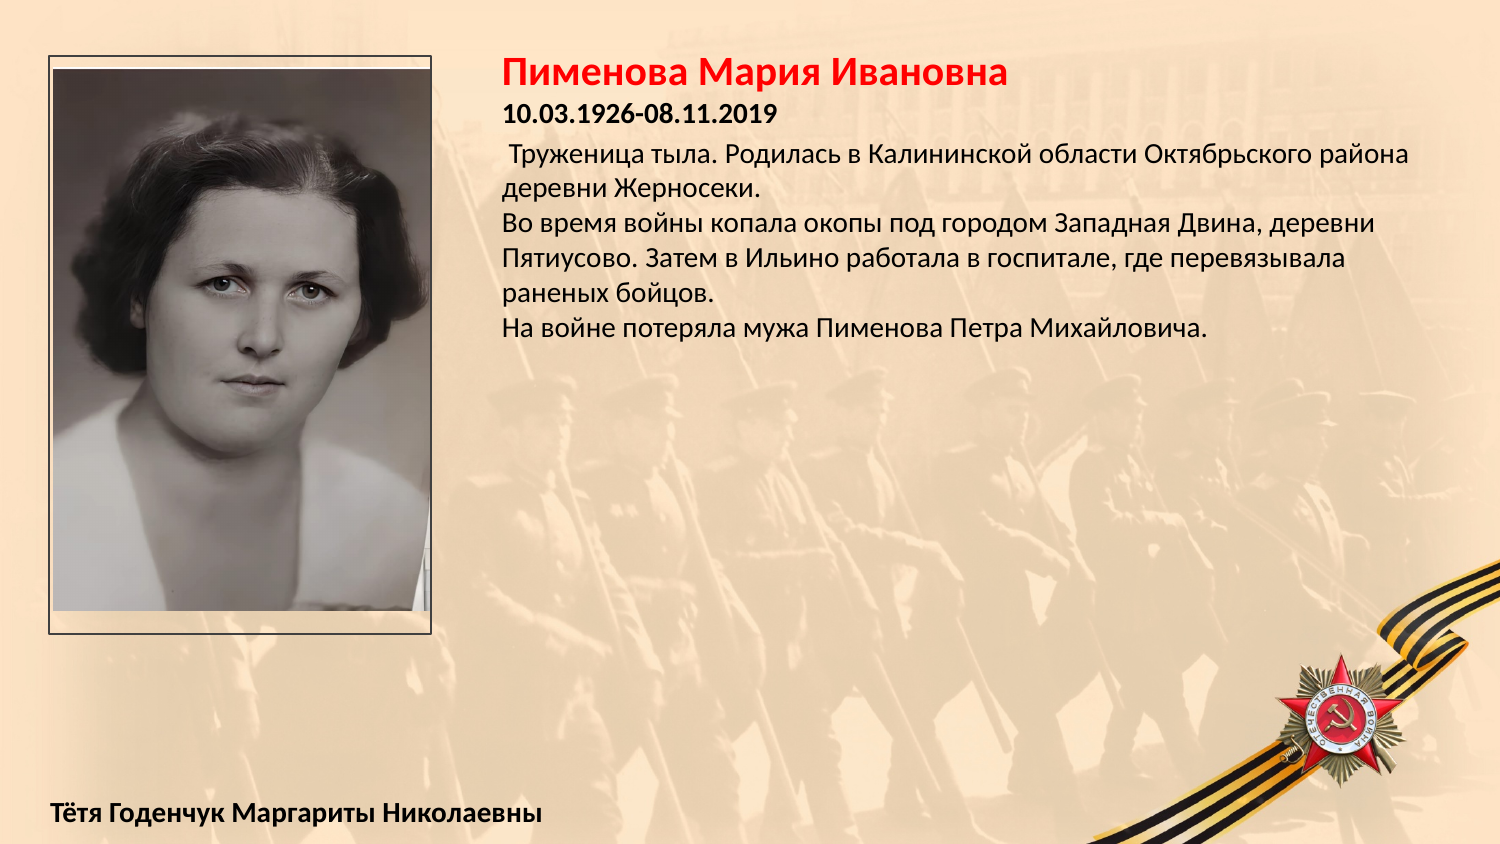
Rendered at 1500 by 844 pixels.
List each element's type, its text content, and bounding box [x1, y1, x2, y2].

text_box [47, 612, 433, 636]
text_box Труженица тыла. Родилась в Калининской области Октябрьского района деревни Жерносеки. Во время войны копала окопы под городом Западная Двина, деревни Пятиусово. Затем в Ильино работала в госпитале, где перевязывала раненых бойцов. На войне потеряла мужа Пименова Петра Михайловича. [487, 126, 1452, 386]
text_box Тётя Годенчук Маргариты Николаевны [35, 785, 746, 836]
picture [0, 0, 1500, 844]
text_box Пименова Мария Ивановна 10.03.1926-08.11.2019 [487, 36, 1443, 126]
text_box [47, 54, 433, 72]
